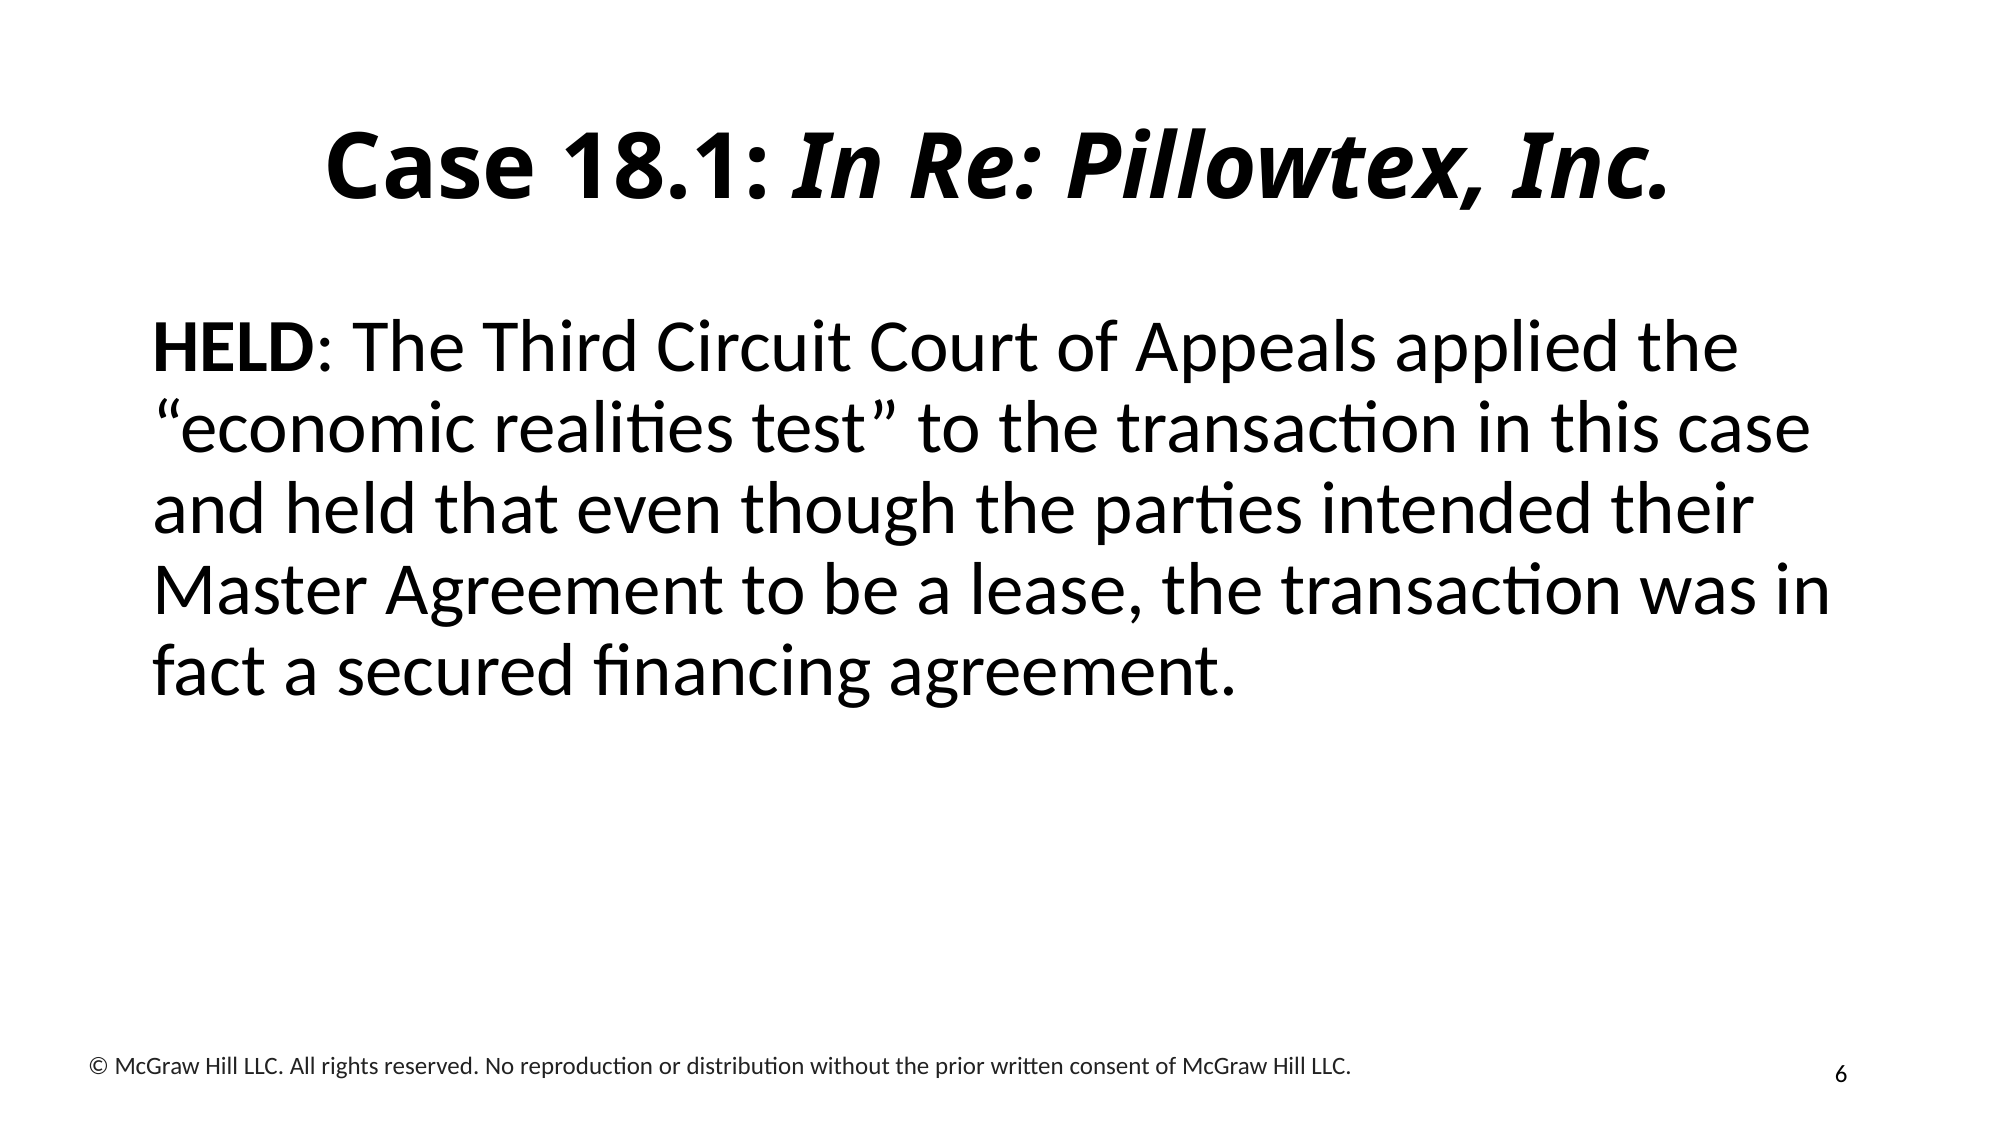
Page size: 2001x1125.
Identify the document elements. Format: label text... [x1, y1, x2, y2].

list HELD: The Third Circuit Court of Appeals applied the “economic realities test” to the transaction in this case and held that even though the parties intended their Master Agreement to be a lease, the transaction was in fact a secured financing agreement. [137, 299, 1863, 1014]
title Case 18.1: In Re: Pillowtex, Inc. [137, 59, 1863, 278]
slide_number 6 [1412, 1042, 1863, 1103]
